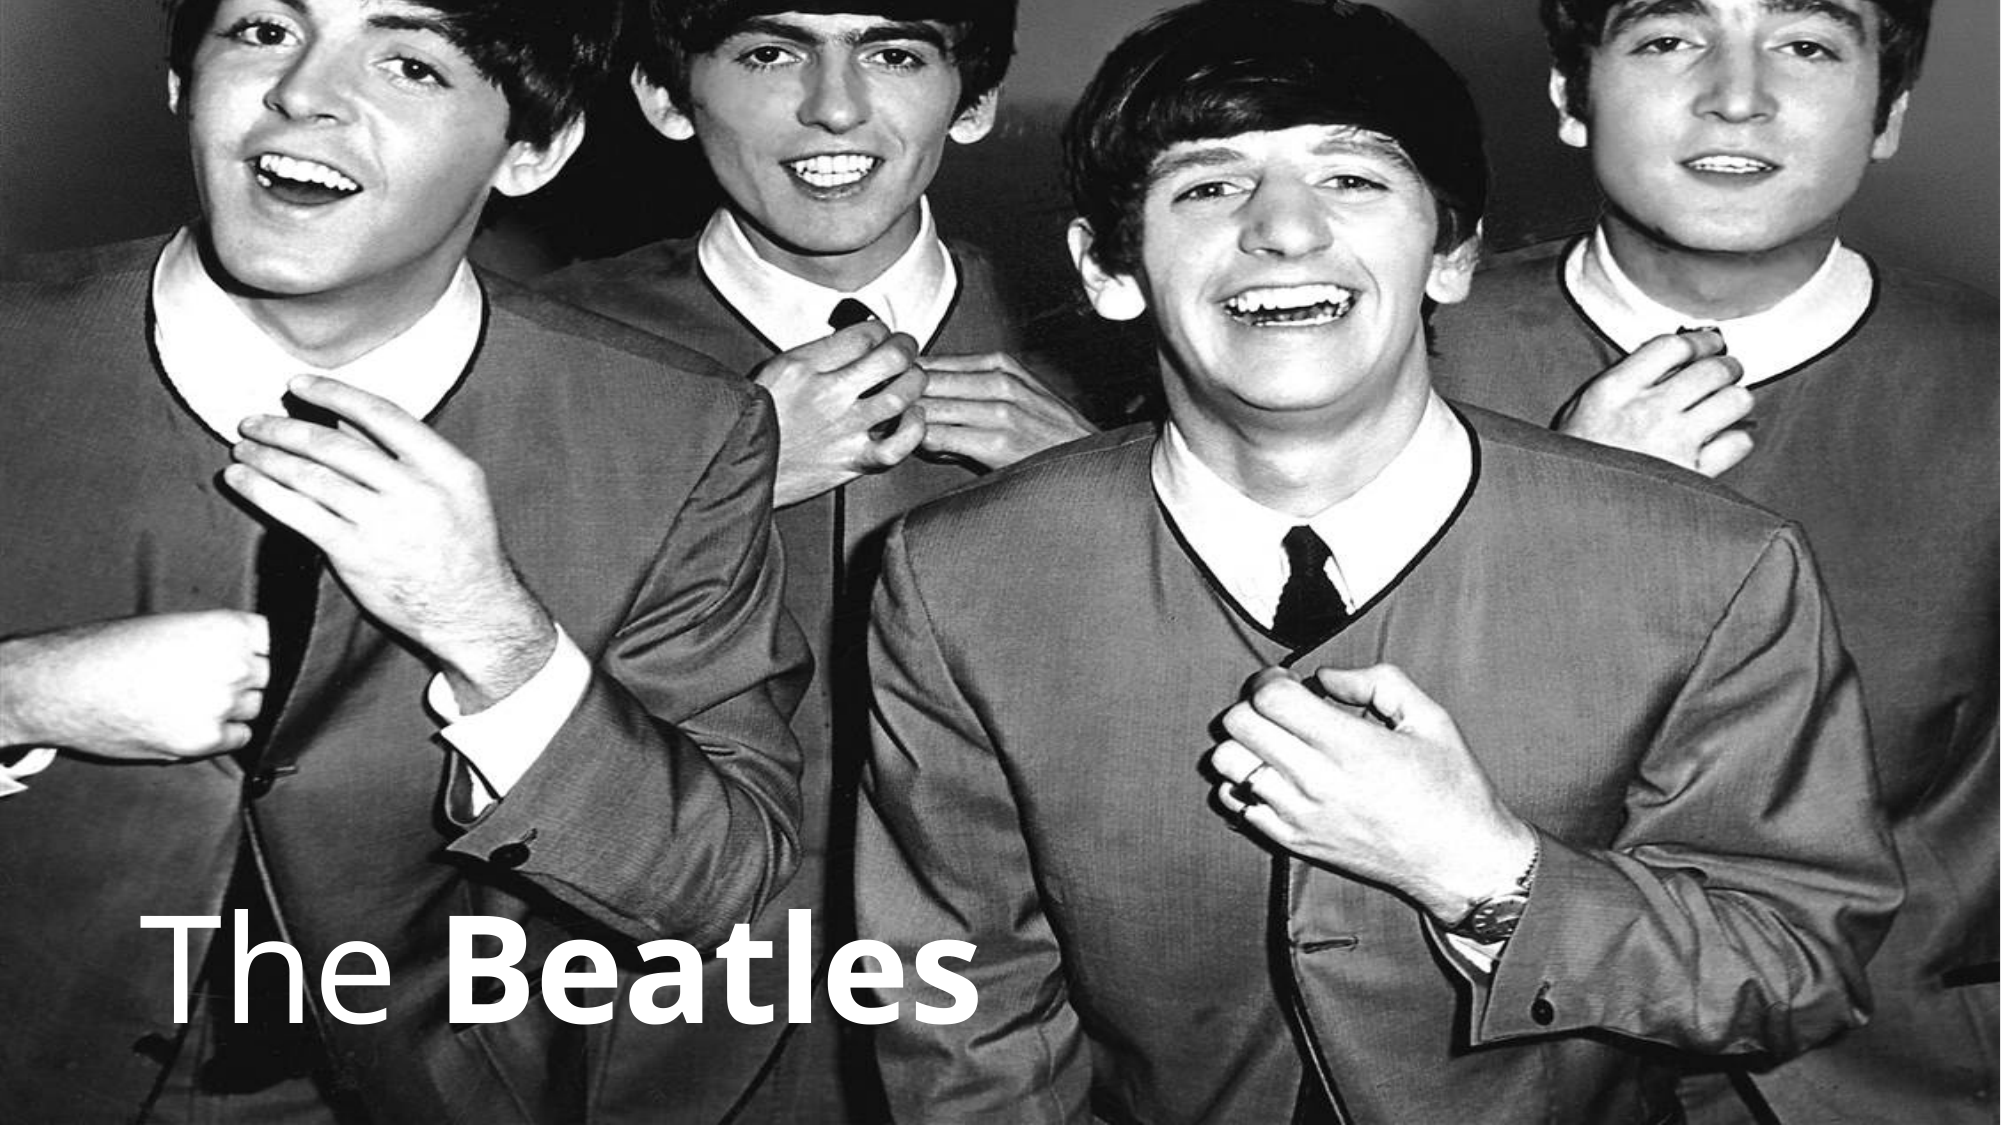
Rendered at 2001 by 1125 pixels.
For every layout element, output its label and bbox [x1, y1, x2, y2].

list [0, 0, 2000, 1125]
